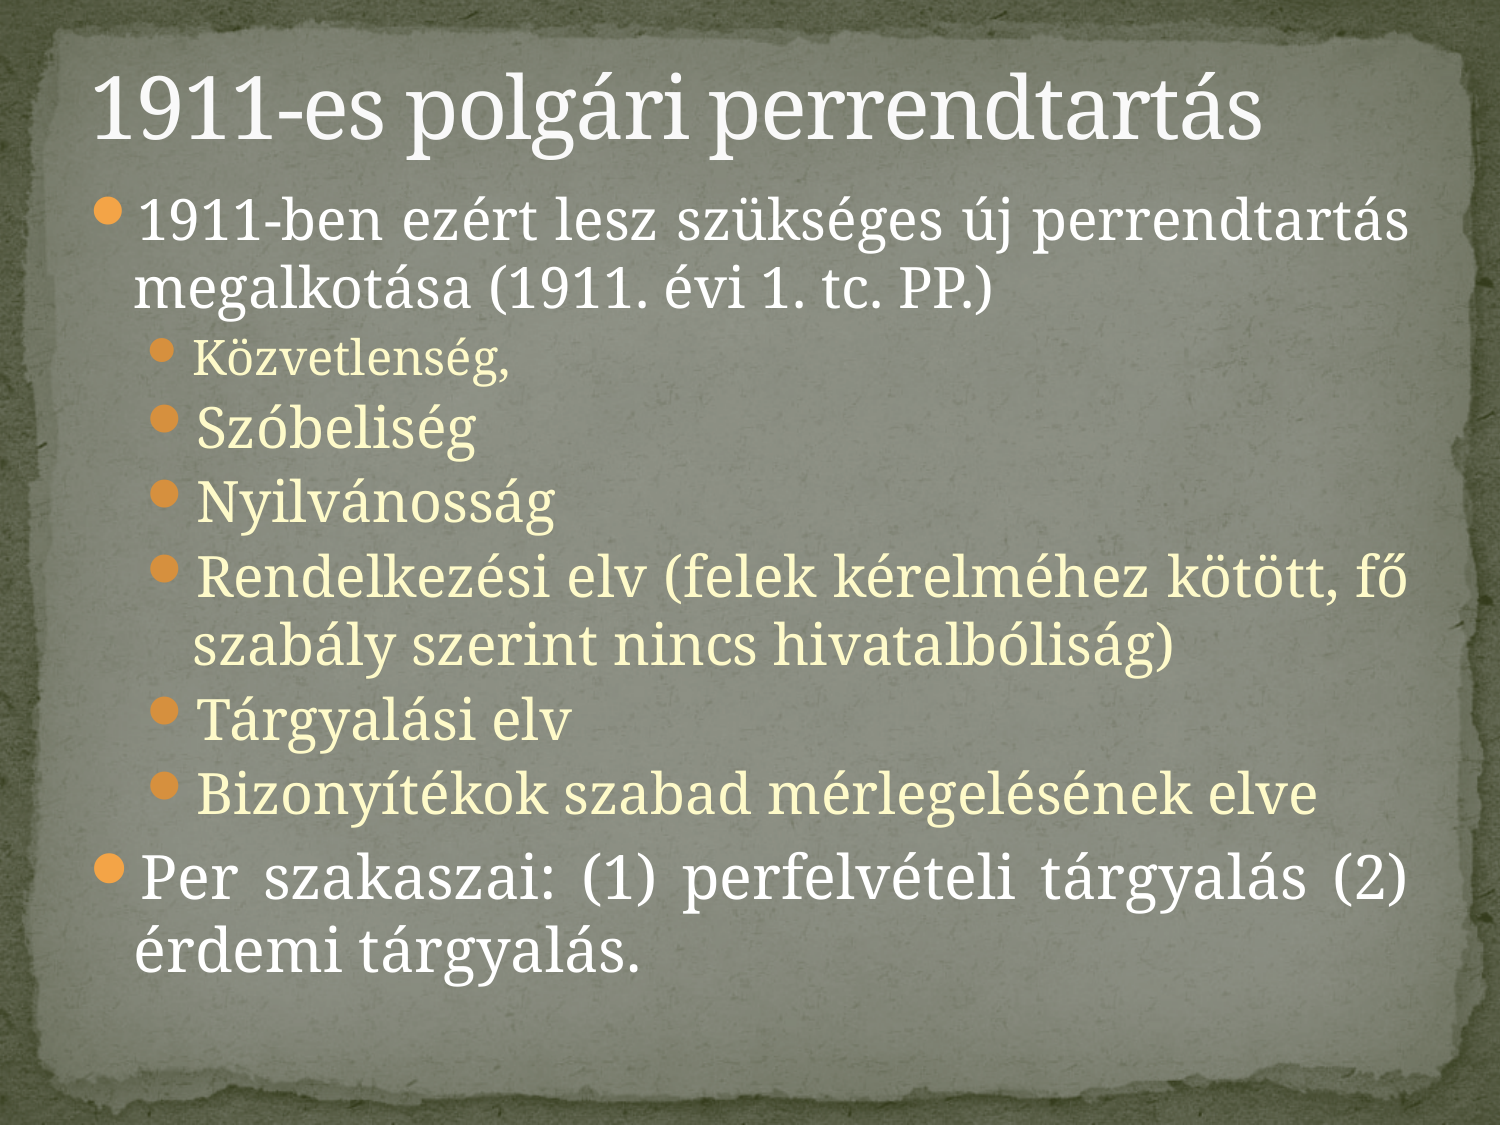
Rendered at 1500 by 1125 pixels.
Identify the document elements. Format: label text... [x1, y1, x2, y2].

title 1911-es polgári perrendtartás [74, 24, 1425, 165]
list 1911-ben ezért lesz szükséges új perrendtartás megalkotása (1911. évi 1. tc. PP.) Közvetlenség, Szóbeliség Nyilvánosság Rendelkezési elv (felek kérelméhez kötött, fő szabály szerint nincs hivatalbóliság) Tárgyalási elv Bizonyítékok szabad mérlegelésének elve Per szakaszai: (1) perfelvételi tárgyalás (2) érdemi tárgyalás. [75, 175, 1425, 1055]
